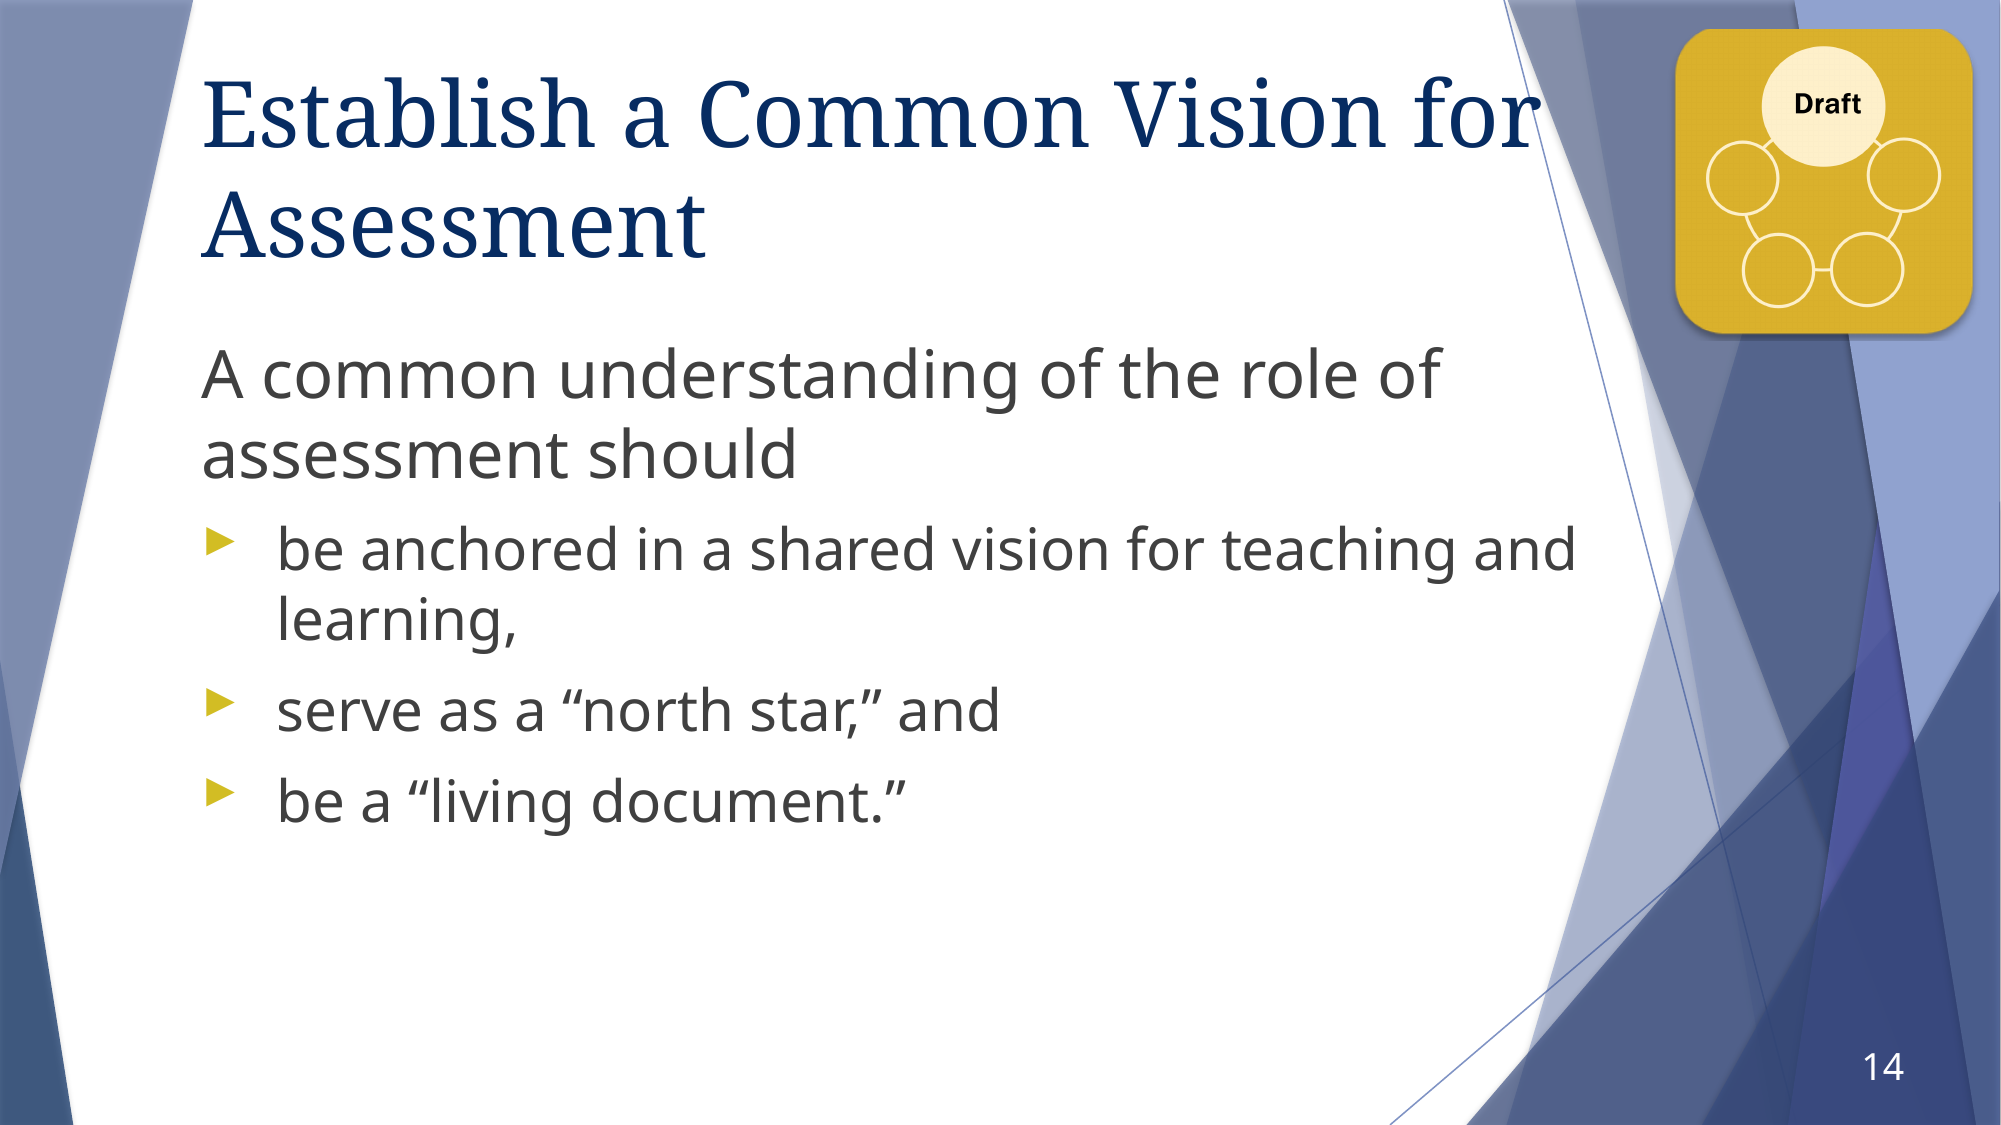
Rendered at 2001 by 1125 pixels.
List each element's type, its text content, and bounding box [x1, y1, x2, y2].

slide_number 14 [1807, 1035, 1920, 1095]
picture [1665, 28, 1983, 341]
title Establish a Common Vision for Assessment [186, 48, 1638, 265]
list A common understanding of the role of assessment should be anchored in a shared vision for teaching and learning, serve as a “north star,” and be a “living document.” [186, 324, 1638, 1095]
